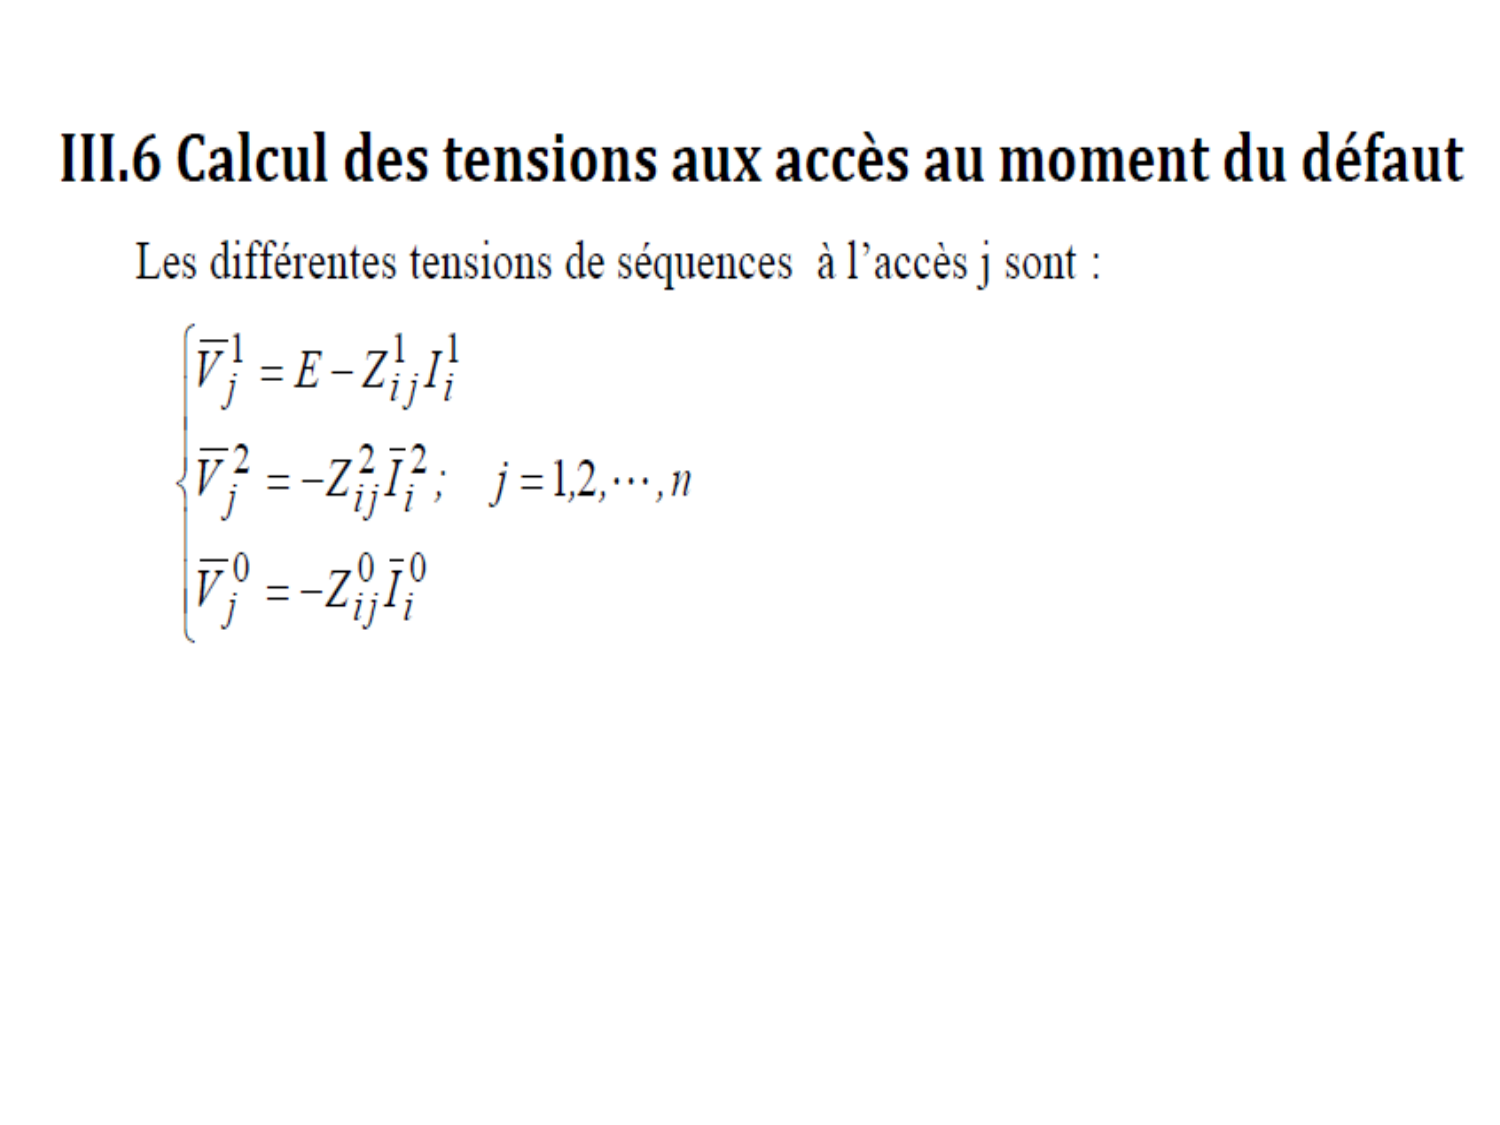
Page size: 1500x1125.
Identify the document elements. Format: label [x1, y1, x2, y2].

picture [46, 105, 1500, 657]
